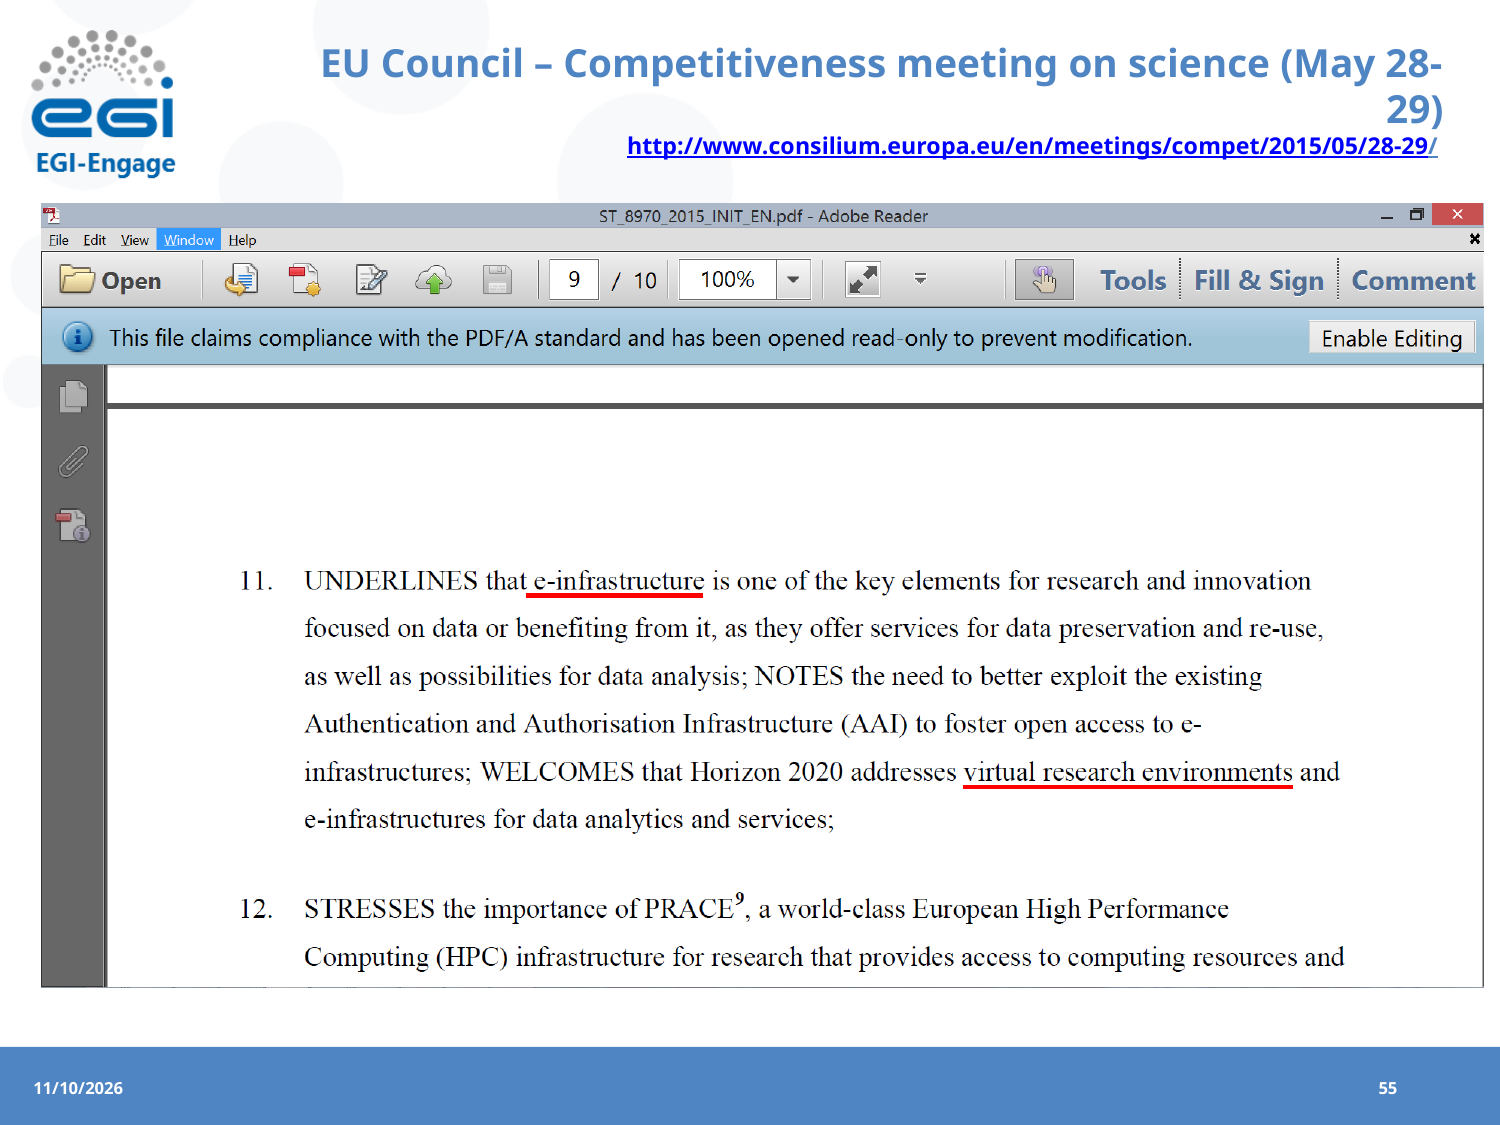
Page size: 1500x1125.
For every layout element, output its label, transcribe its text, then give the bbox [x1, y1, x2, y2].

picture [3, 0, 1484, 988]
title EU Council – Competitiveness meeting on science (May 28-29) http://www.consilium.europa.eu/en/meetings/compet/2015/05/28-29/ [253, 30, 1459, 171]
